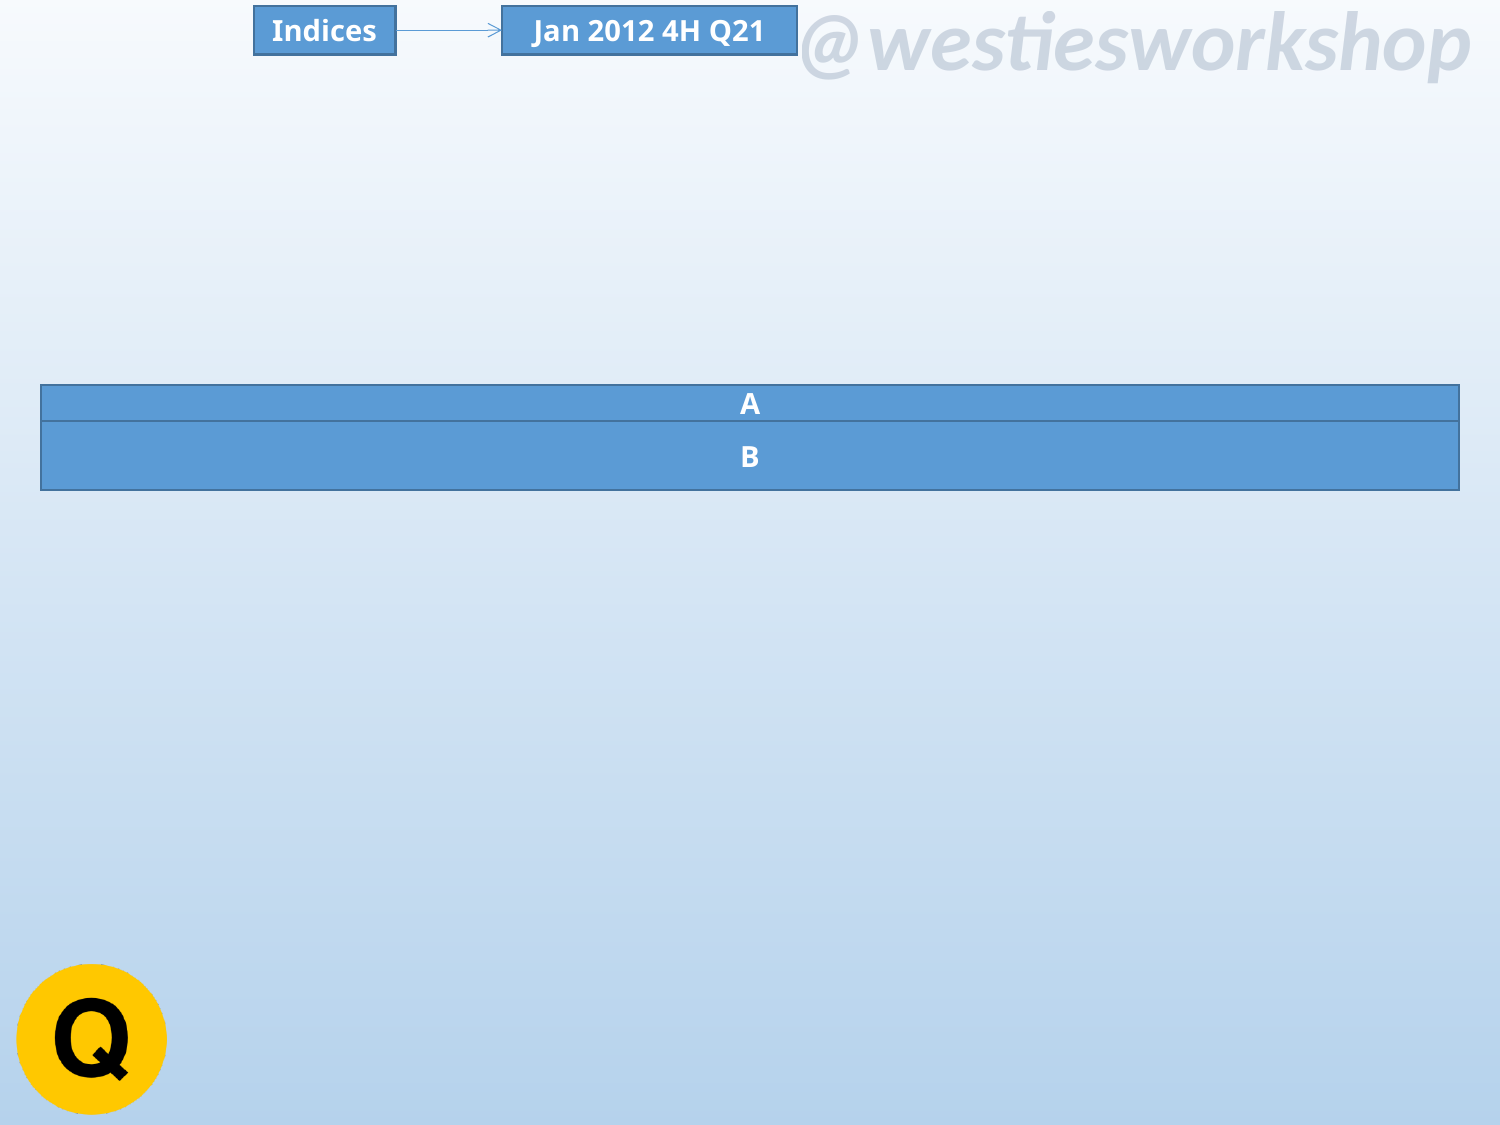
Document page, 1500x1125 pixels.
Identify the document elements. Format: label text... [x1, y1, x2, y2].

text_box Indices [253, 5, 397, 56]
text_box Jan 2012 4H Q21 [501, 5, 798, 56]
picture [41, 385, 1459, 491]
picture [0, 940, 191, 1125]
